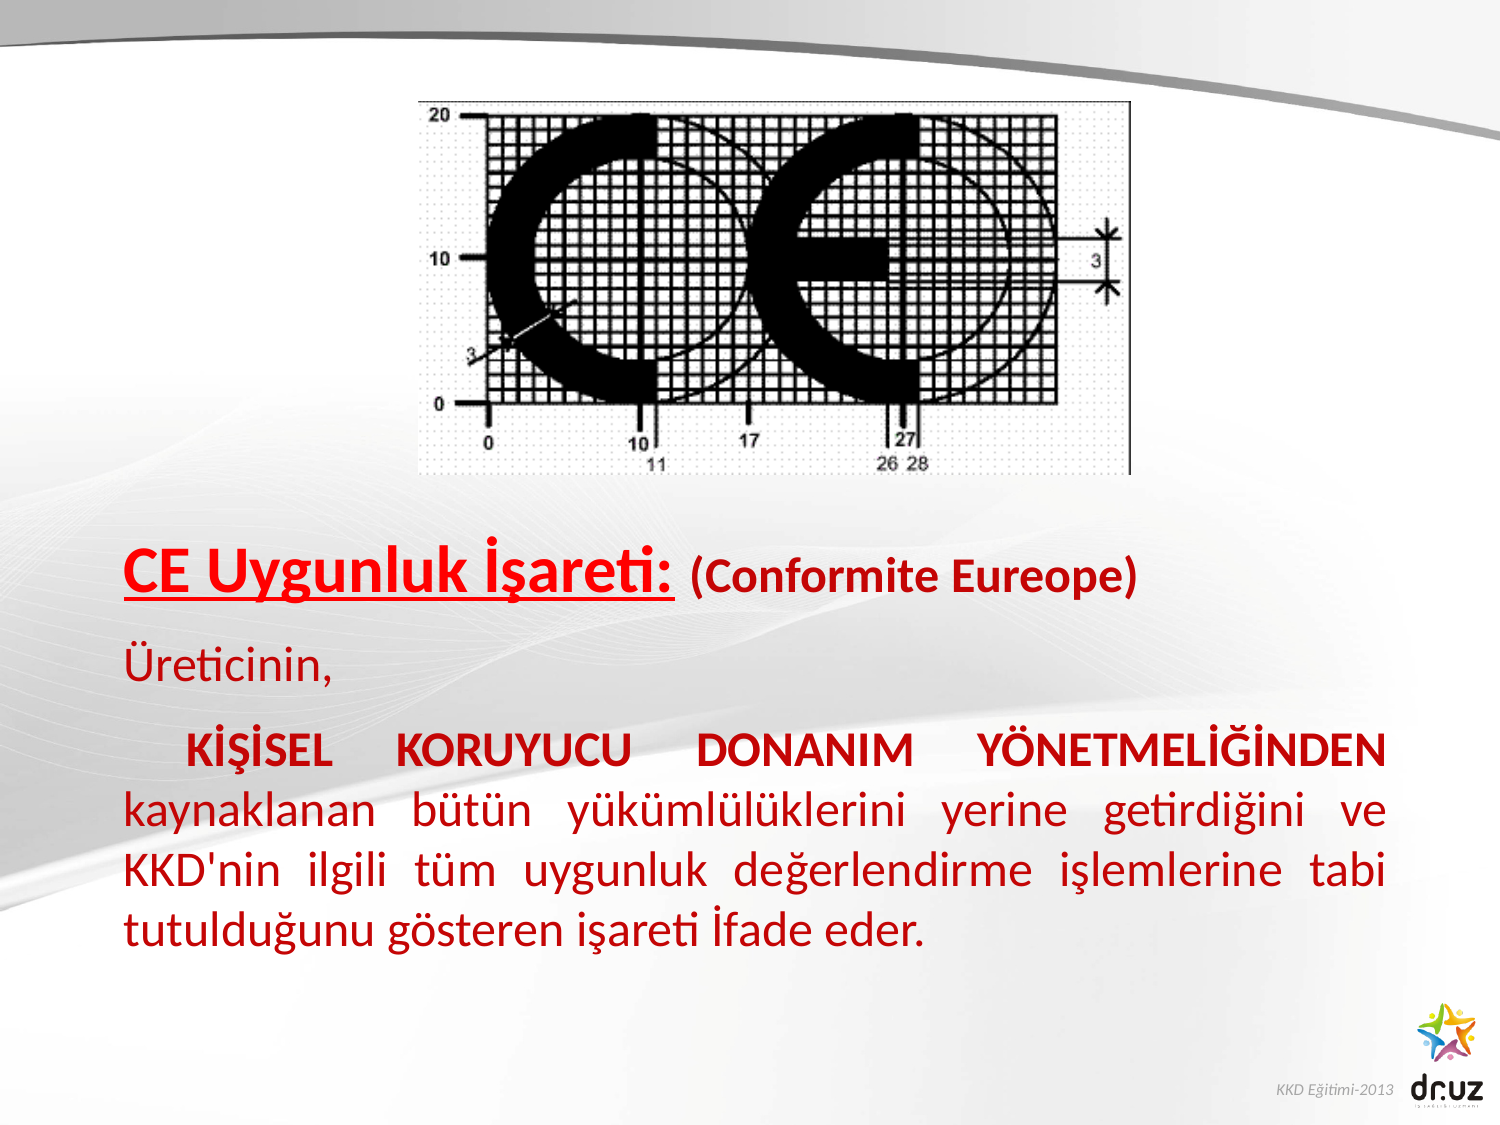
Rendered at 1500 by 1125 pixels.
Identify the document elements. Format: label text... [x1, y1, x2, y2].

text_box CE Uygunluk İşareti: (Conformite Eureope) Üreticinin, KİŞİSEL KORUYUCU DONANIM YÖNETMELİĞİNDEN kaynaklanan bütün yükümlülüklerini yerine getirdiğini ve KKD'nin ilgili tüm uygunluk değerlendirme işlemlerine tabi tutulduğunu gösteren işareti İfade eder. [109, 518, 1403, 964]
picture [0, 0, 1500, 1125]
